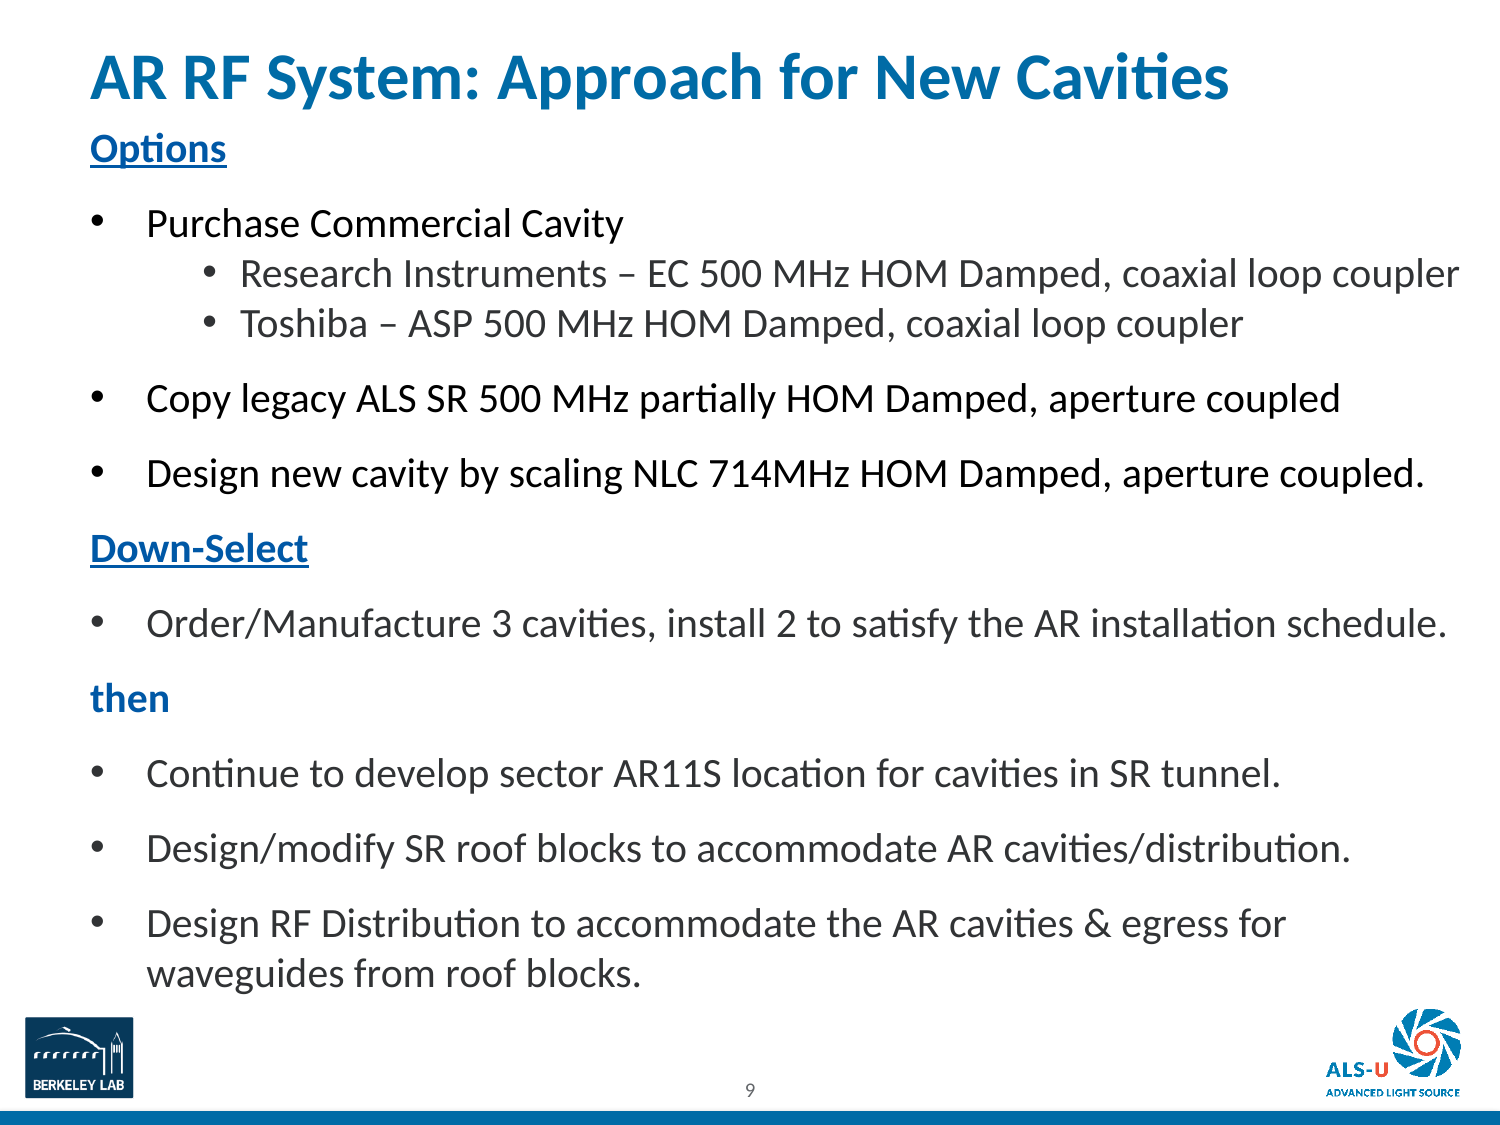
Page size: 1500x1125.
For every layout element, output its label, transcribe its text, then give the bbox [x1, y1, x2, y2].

list AR RF System: Approach for New Cavities Options Purchase Commercial Cavity Research Instruments – EC 500 MHz HOM Damped, coaxial loop coupler Toshiba – ASP 500 MHz HOM Damped, coaxial loop coupler Copy legacy ALS SR 500 MHz partially HOM Damped, aperture coupled Design new cavity by scaling NLC 714MHz HOM Damped, aperture coupled. Down-Select Order/Manufacture 3 cavities, install 2 to satisfy the AR installation schedule. then Continue to develop sector AR11S location for cavities in SR tunnel. Design/modify SR roof blocks to accommodate AR cavities/distribution. Design RF Distribution to accommodate the AR cavities & egress for waveguides from roof blocks. [75, 24, 1488, 1075]
picture [1325, 1075, 1463, 1098]
picture [1325, 1093, 1366, 1098]
slide_number 9 [575, 1059, 925, 1120]
picture [24, 1016, 134, 1099]
